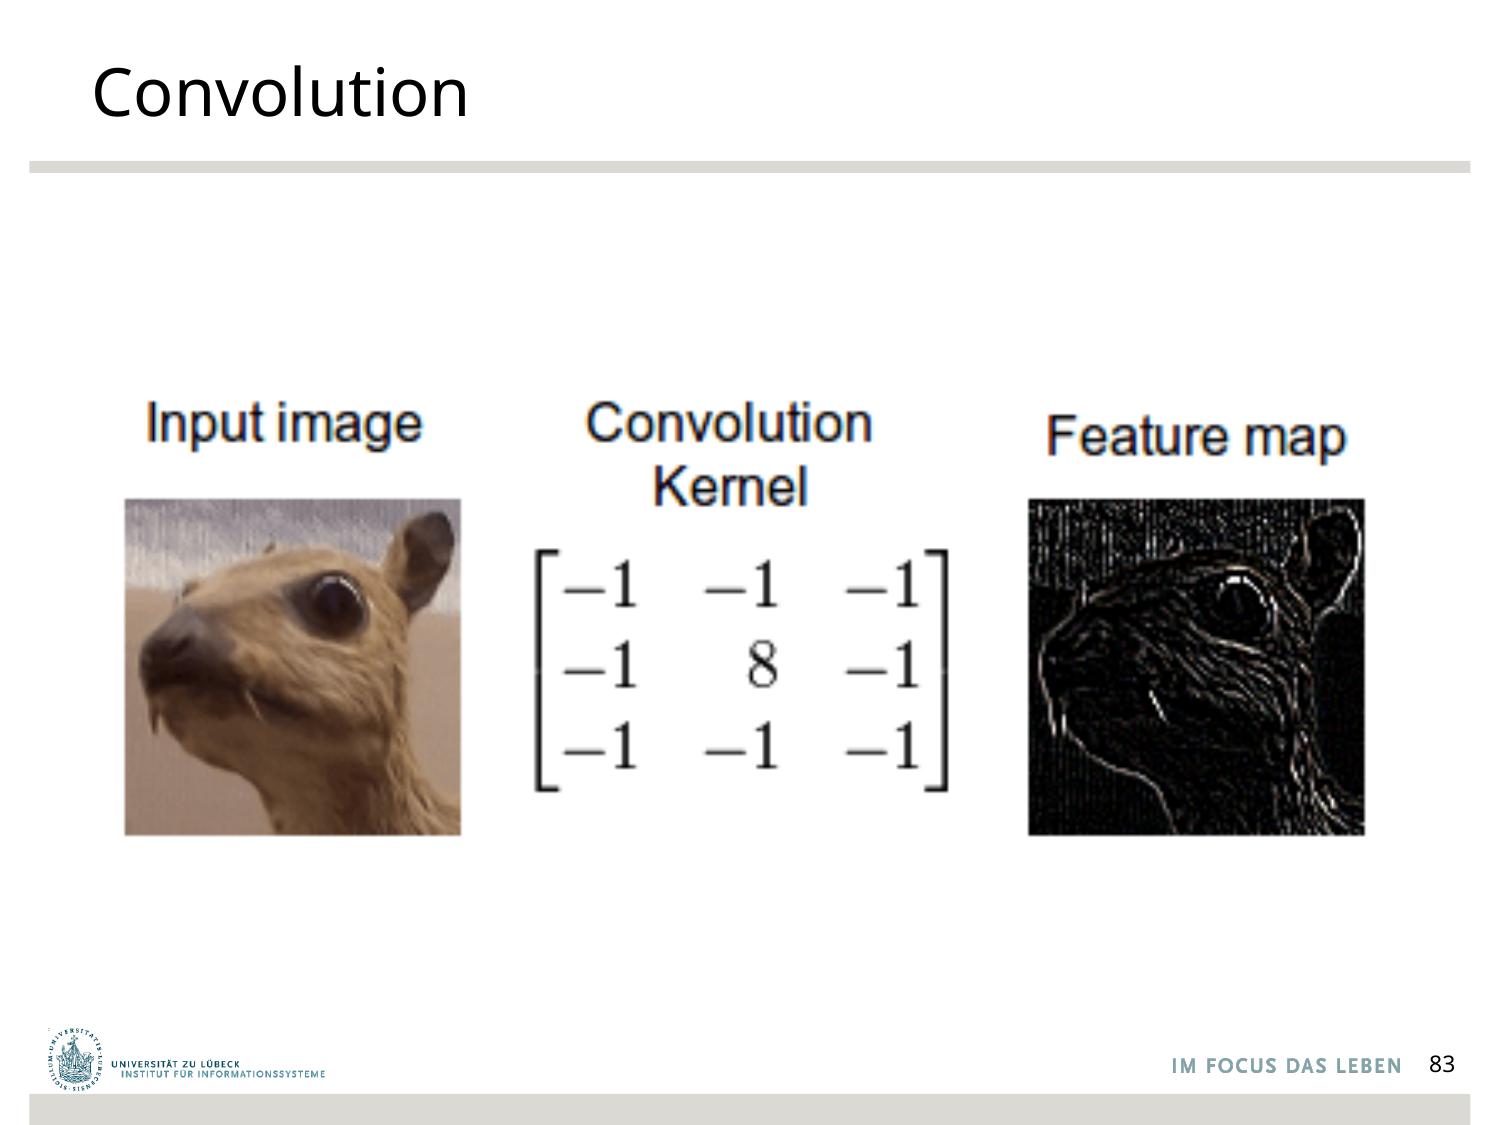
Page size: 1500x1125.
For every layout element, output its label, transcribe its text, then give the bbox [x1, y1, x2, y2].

picture [1173, 1058, 1305, 1073]
slide_number 83 [1305, 1050, 1471, 1083]
title Convolution [76, 42, 1427, 126]
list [74, 345, 1426, 863]
